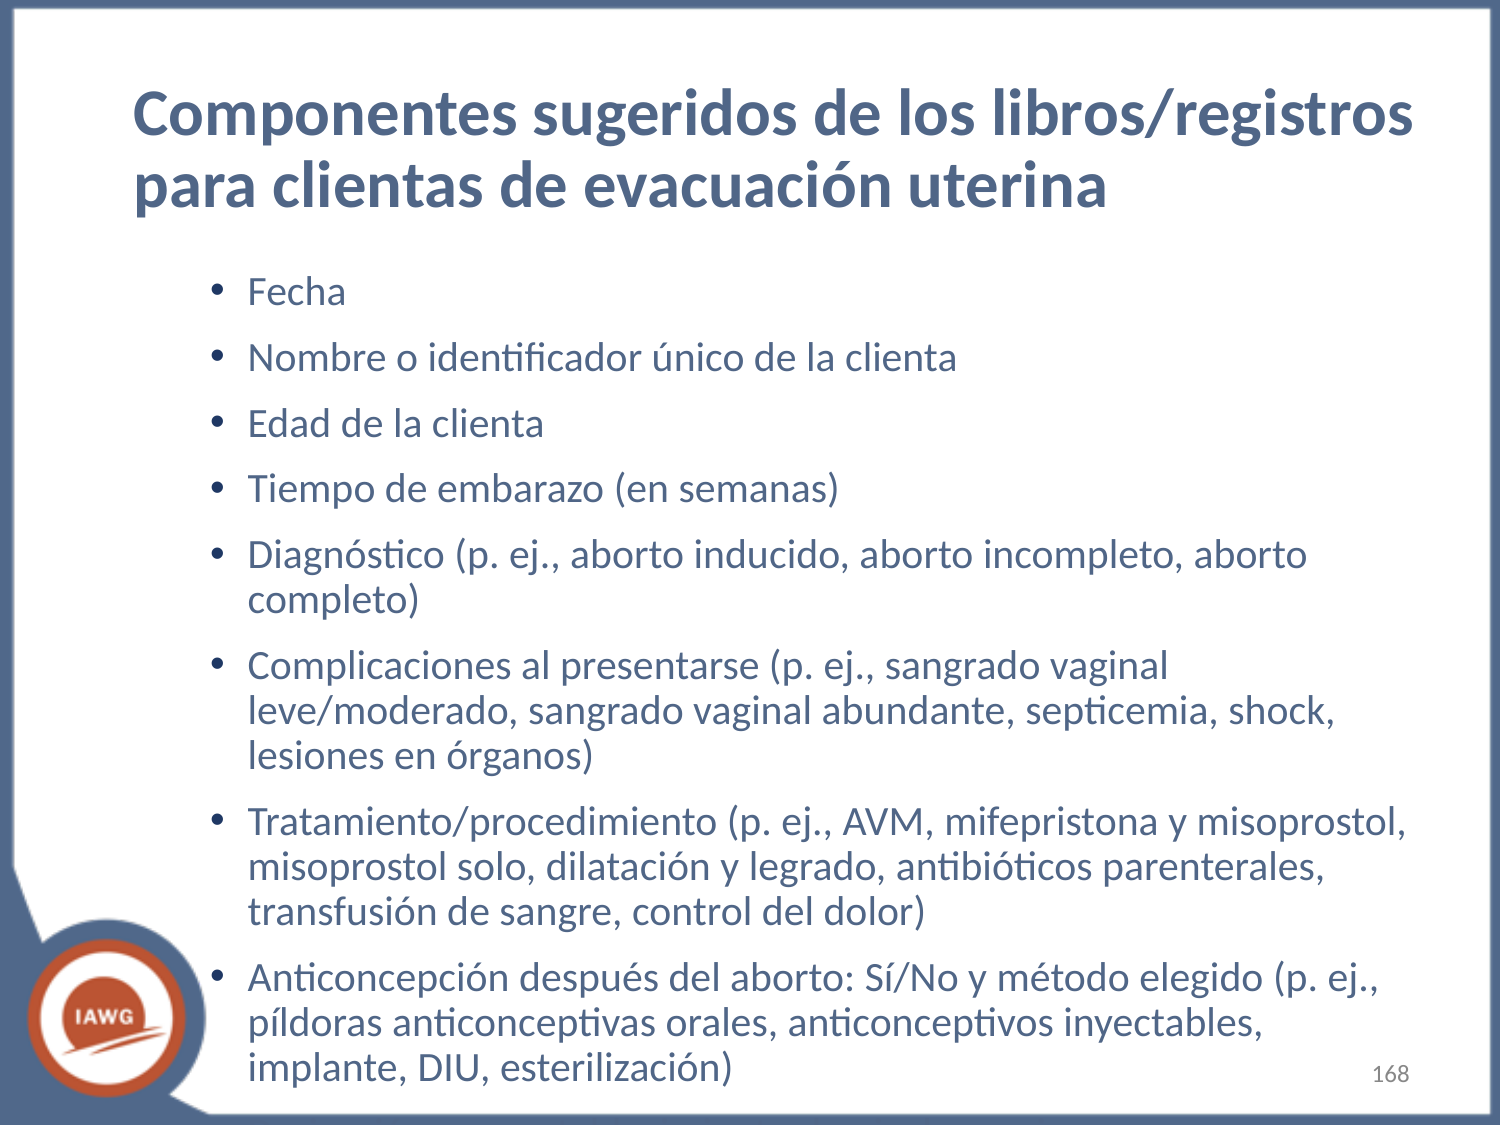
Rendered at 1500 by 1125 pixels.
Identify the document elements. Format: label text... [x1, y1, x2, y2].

slide_number ‹#› [1074, 1042, 1425, 1103]
list Fecha Nombre o identificador único de la clienta Edad de la clienta Tiempo de embarazo (en semanas) Diagnóstico (p. ej., aborto inducido, aborto incompleto, aborto completo) Complicaciones al presentarse (p. ej., sangrado vaginal leve/moderado, sangrado vaginal abundante, septicemia, shock, lesiones en órganos) Tratamiento/procedimiento (p. ej., AVM, mifepristona y misoprostol, misoprostol solo, dilatación y legrado, antibióticos parenterales, transfusión de sangre, control del dolor) Anticoncepción después del aborto: Sí/No y método elegido (p. ej., píldoras anticonceptivas orales, anticonceptivos inyectables, implante, DIU, esterilización) Derivación a un establecimiento de nivel superior [195, 261, 1443, 1005]
picture [0, 0, 1500, 1125]
title Componentes sugeridos de los libros/registros para clientas de evacuación uterina [118, 55, 1469, 244]
